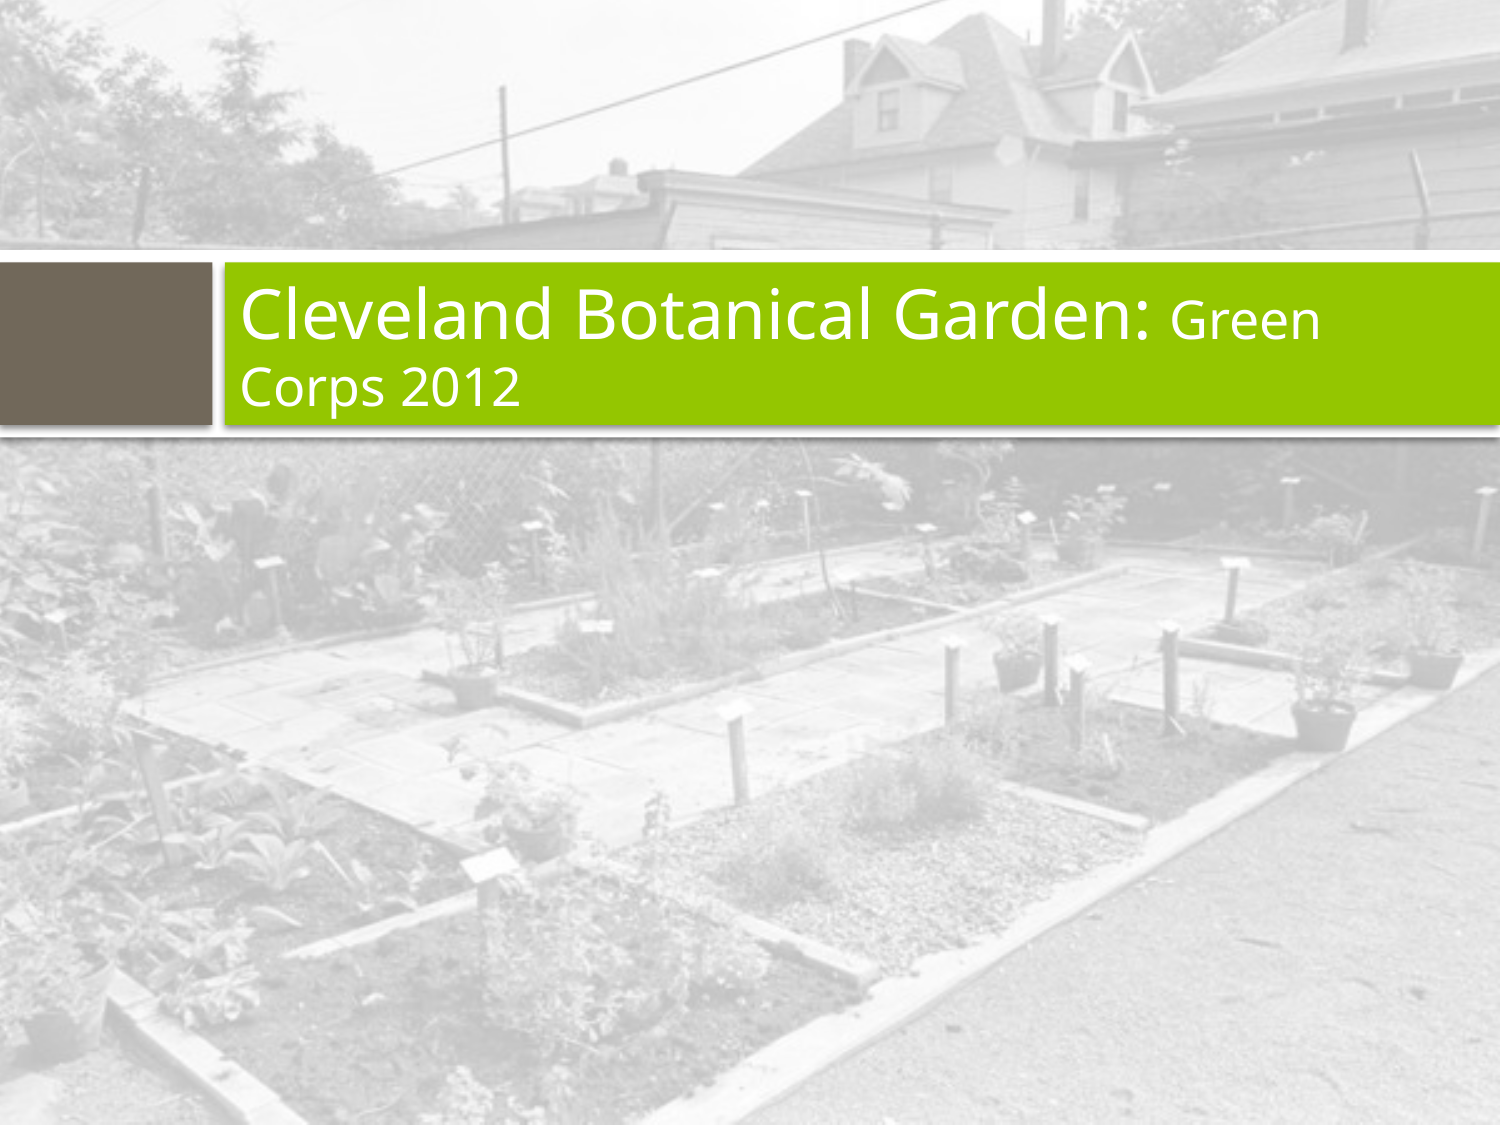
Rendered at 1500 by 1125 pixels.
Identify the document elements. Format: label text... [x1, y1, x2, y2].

title Cleveland Botanical Garden: Green Corps 2012 [225, 262, 1475, 425]
